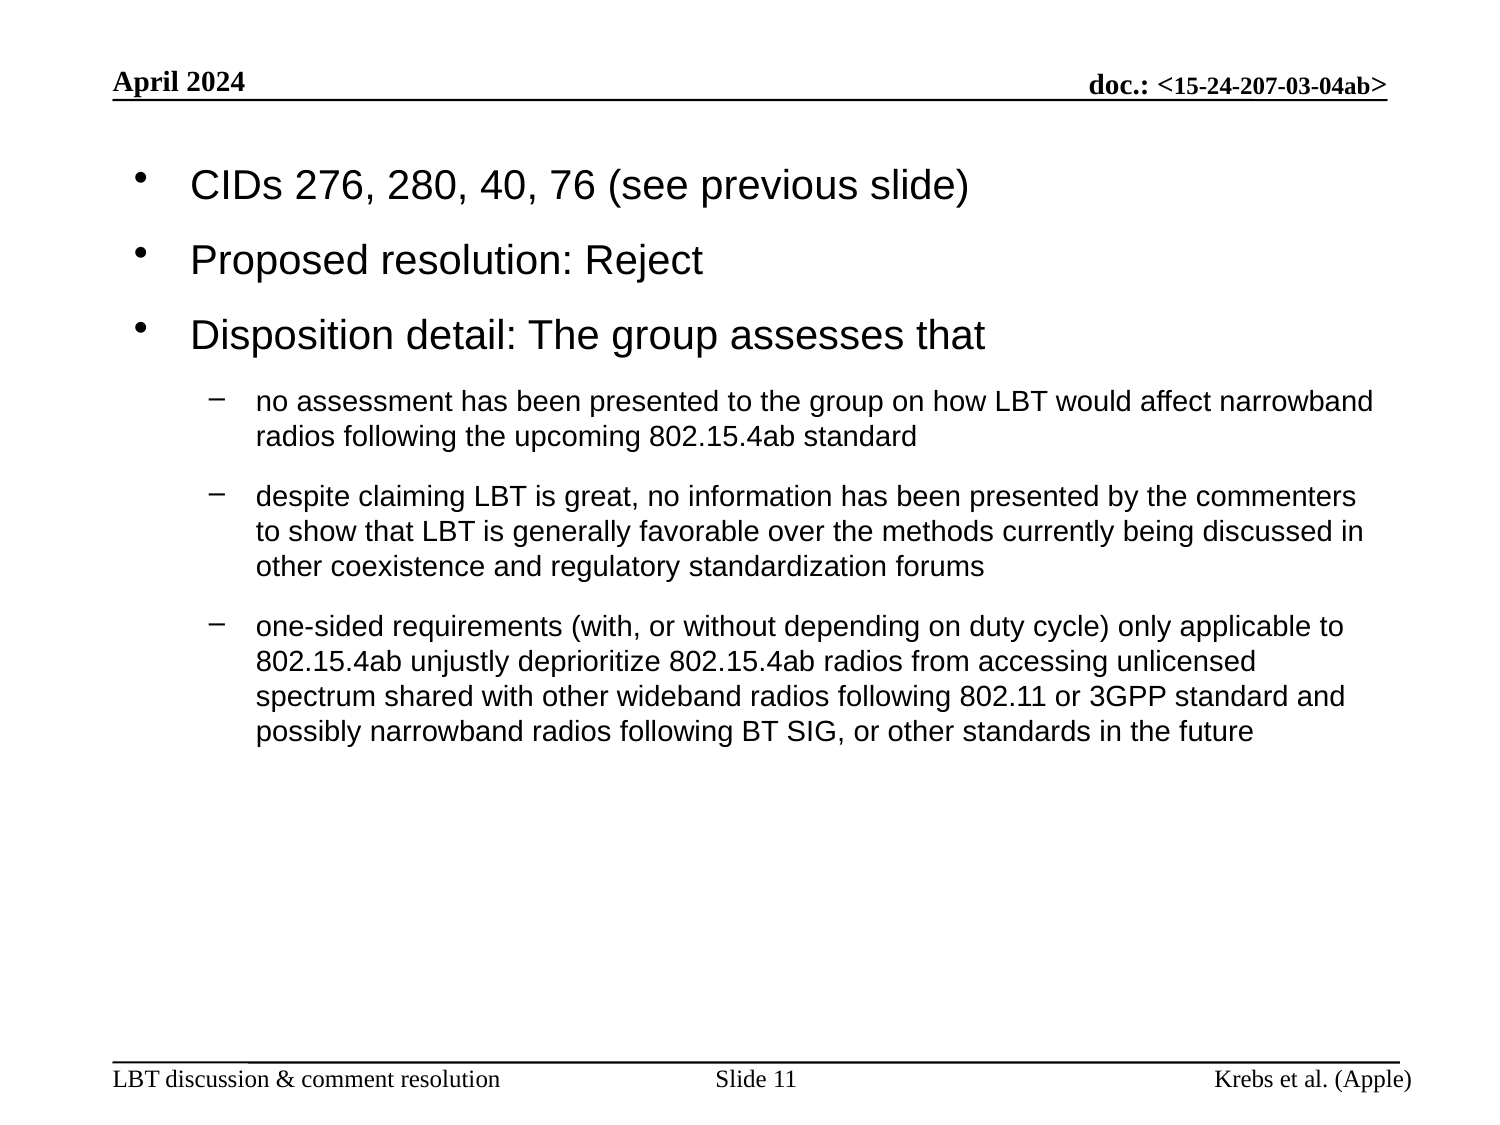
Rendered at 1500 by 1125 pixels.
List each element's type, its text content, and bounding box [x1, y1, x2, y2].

footer Krebs et al. (Apple) [900, 1062, 1413, 1093]
list CIDs 276, 280, 40, 76 (see previous slide) Proposed resolution: Reject Disposition detail: The group assesses that no assessment has been presented to the group on how LBT would affect narrowband radios following the upcoming 802.15.4ab standard despite claiming LBT is great, no information has been presented by the commenters to show that LBT is generally favorable over the methods currently being discussed in other coexistence and regulatory standardization forums one-sided requirements (with, or without depending on duty cycle) only applicable to 802.15.4ab unjustly deprioritize 802.15.4ab radios from accessing unlicensed spectrum shared with other wideband radios following 802.11 or 3GPP standard and possibly narrowband radios following BT SIG, or other standards in the future [118, 149, 1394, 1025]
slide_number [112, 62, 375, 98]
slide_number Slide 11 [712, 1062, 800, 1093]
